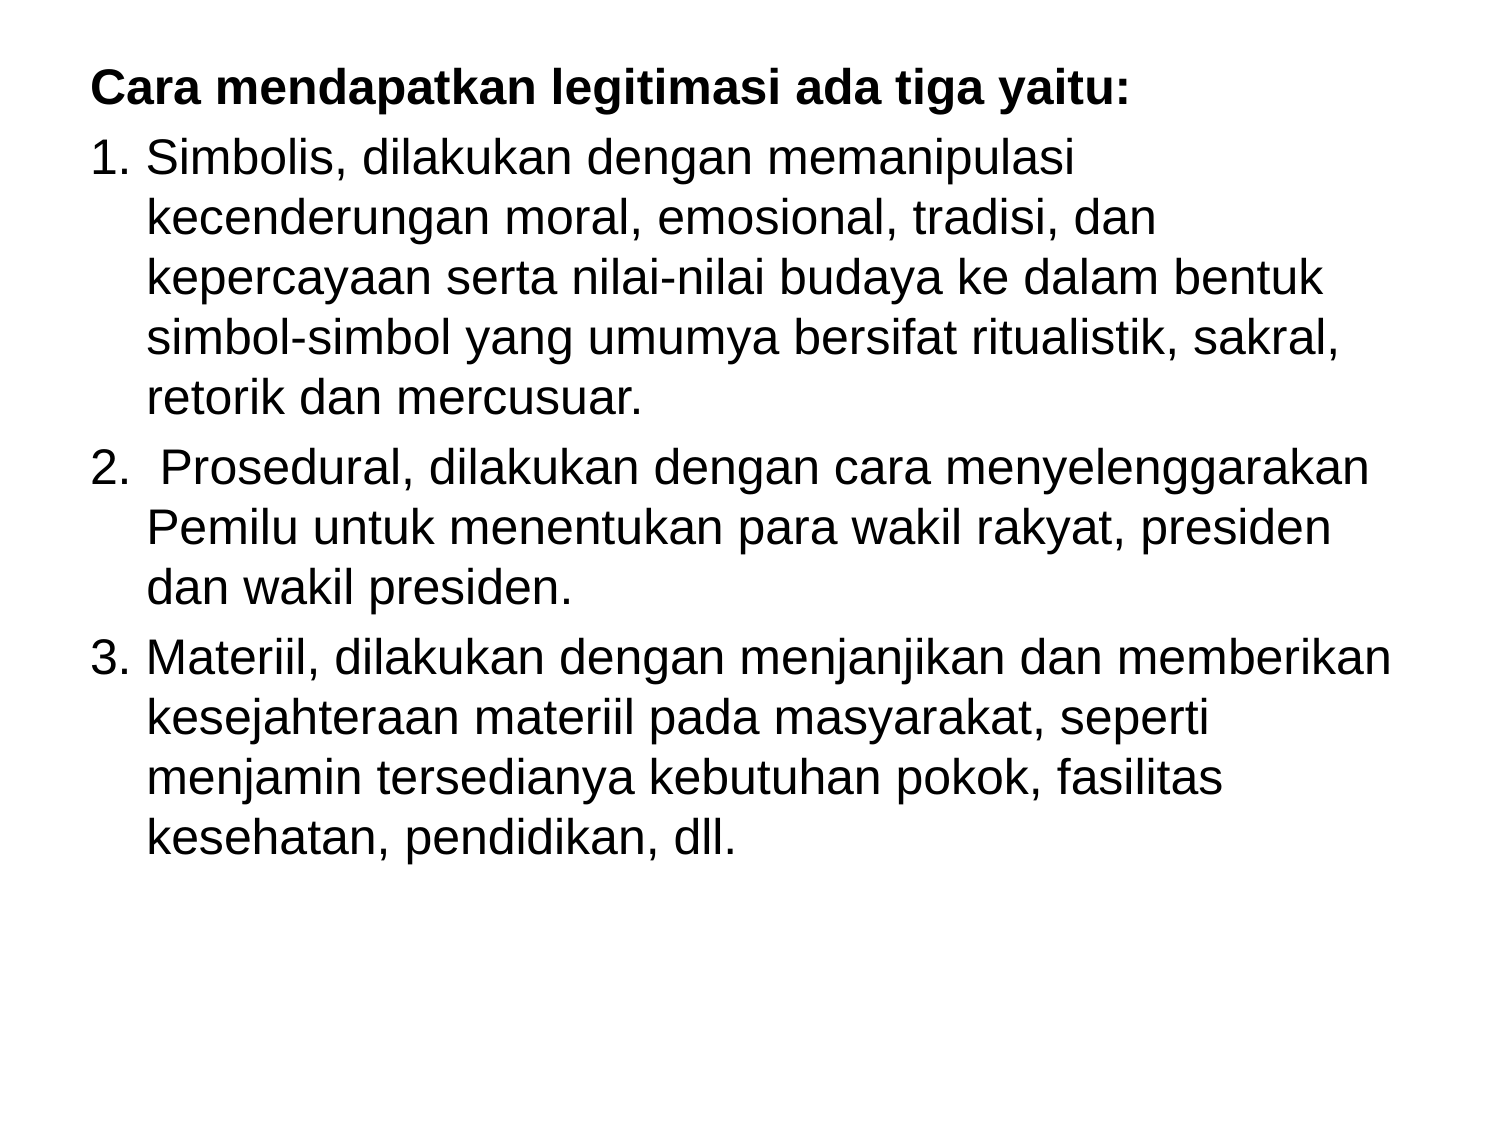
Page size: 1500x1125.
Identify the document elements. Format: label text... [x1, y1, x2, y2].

list Cara mendapatkan legitimasi ada tiga yaitu: 1. Simbolis, dilakukan dengan memanipulasi kecenderungan moral, emosional, tradisi, dan kepercayaan serta nilai-nilai budaya ke dalam bentuk simbol-simbol yang umumya bersifat ritualistik, sakral, retorik dan mercusuar. 2. Prosedural, dilakukan dengan cara menyelenggarakan Pemilu untuk menentukan para wakil rakyat, presiden dan wakil presiden. 3. Materiil, dilakukan dengan menjanjikan dan memberikan kesejahteraan materiil pada masyarakat, seperti menjamin tersedianya kebutuhan pokok, fasilitas kesehatan, pendidikan, dll. [74, 46, 1426, 1006]
